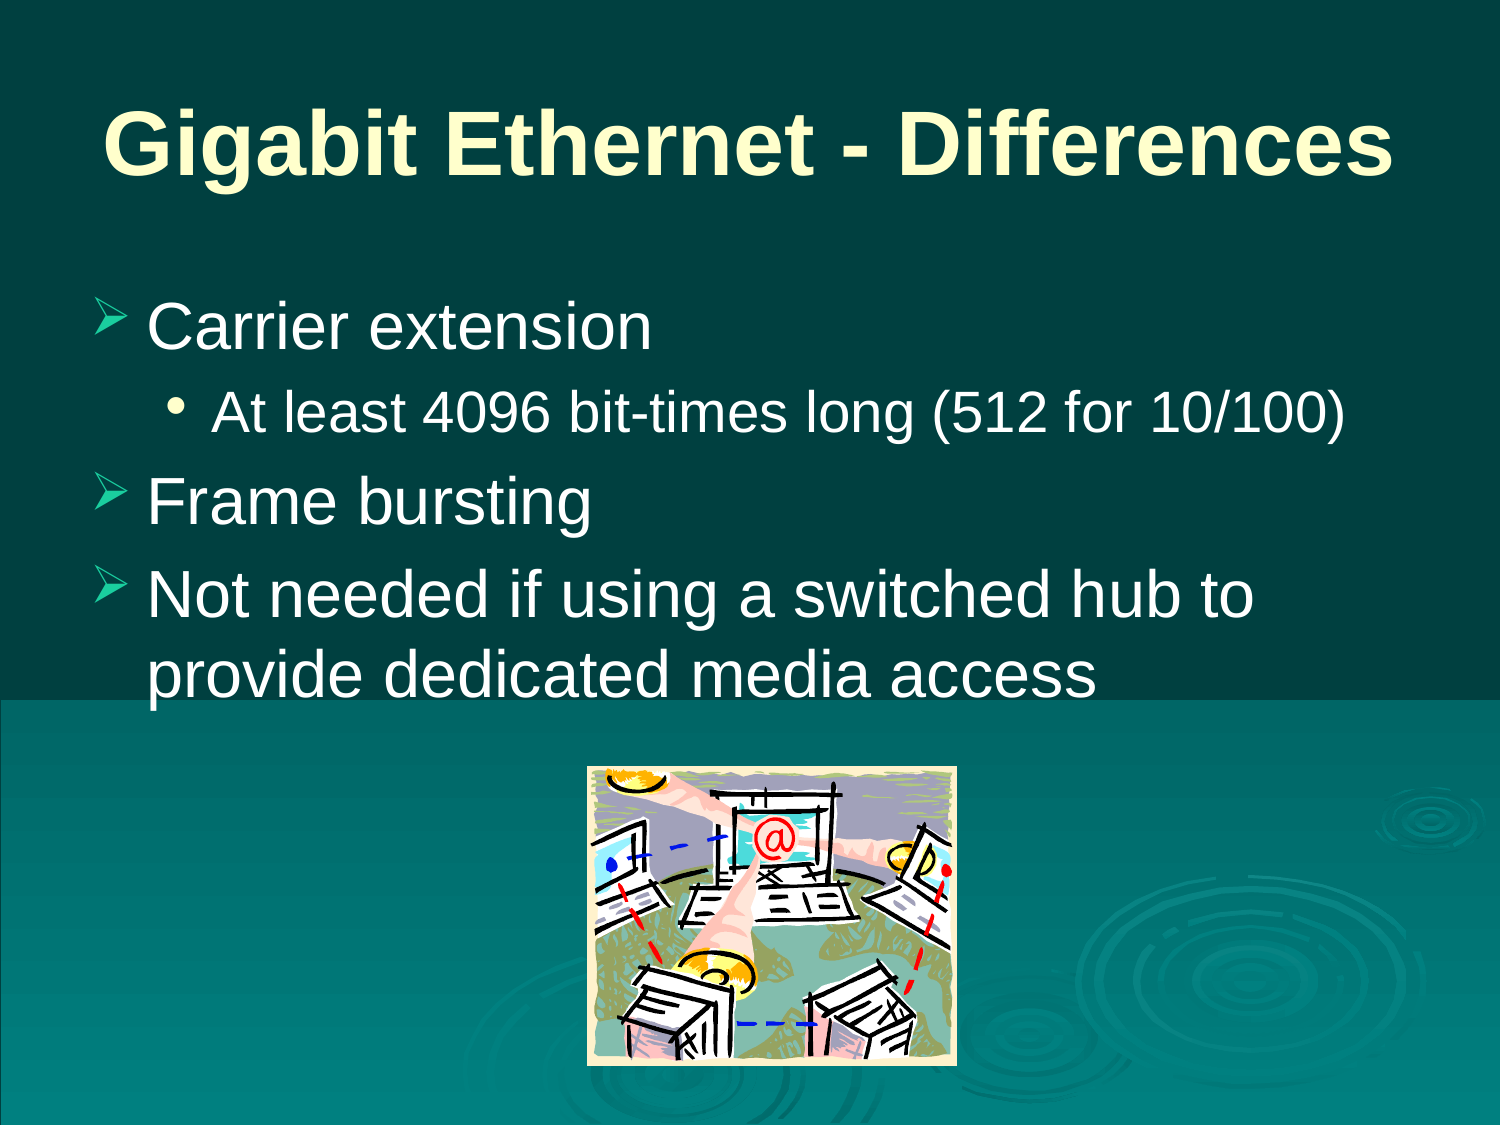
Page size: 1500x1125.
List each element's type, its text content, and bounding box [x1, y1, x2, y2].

title Gigabit Ethernet - Differences [74, 45, 1426, 233]
list Carrier extension At least 4096 bit-times long (512 for 10/100) Frame bursting Not needed if using a switched hub to provide dedicated media access [74, 274, 1426, 1006]
picture [587, 762, 963, 1071]
